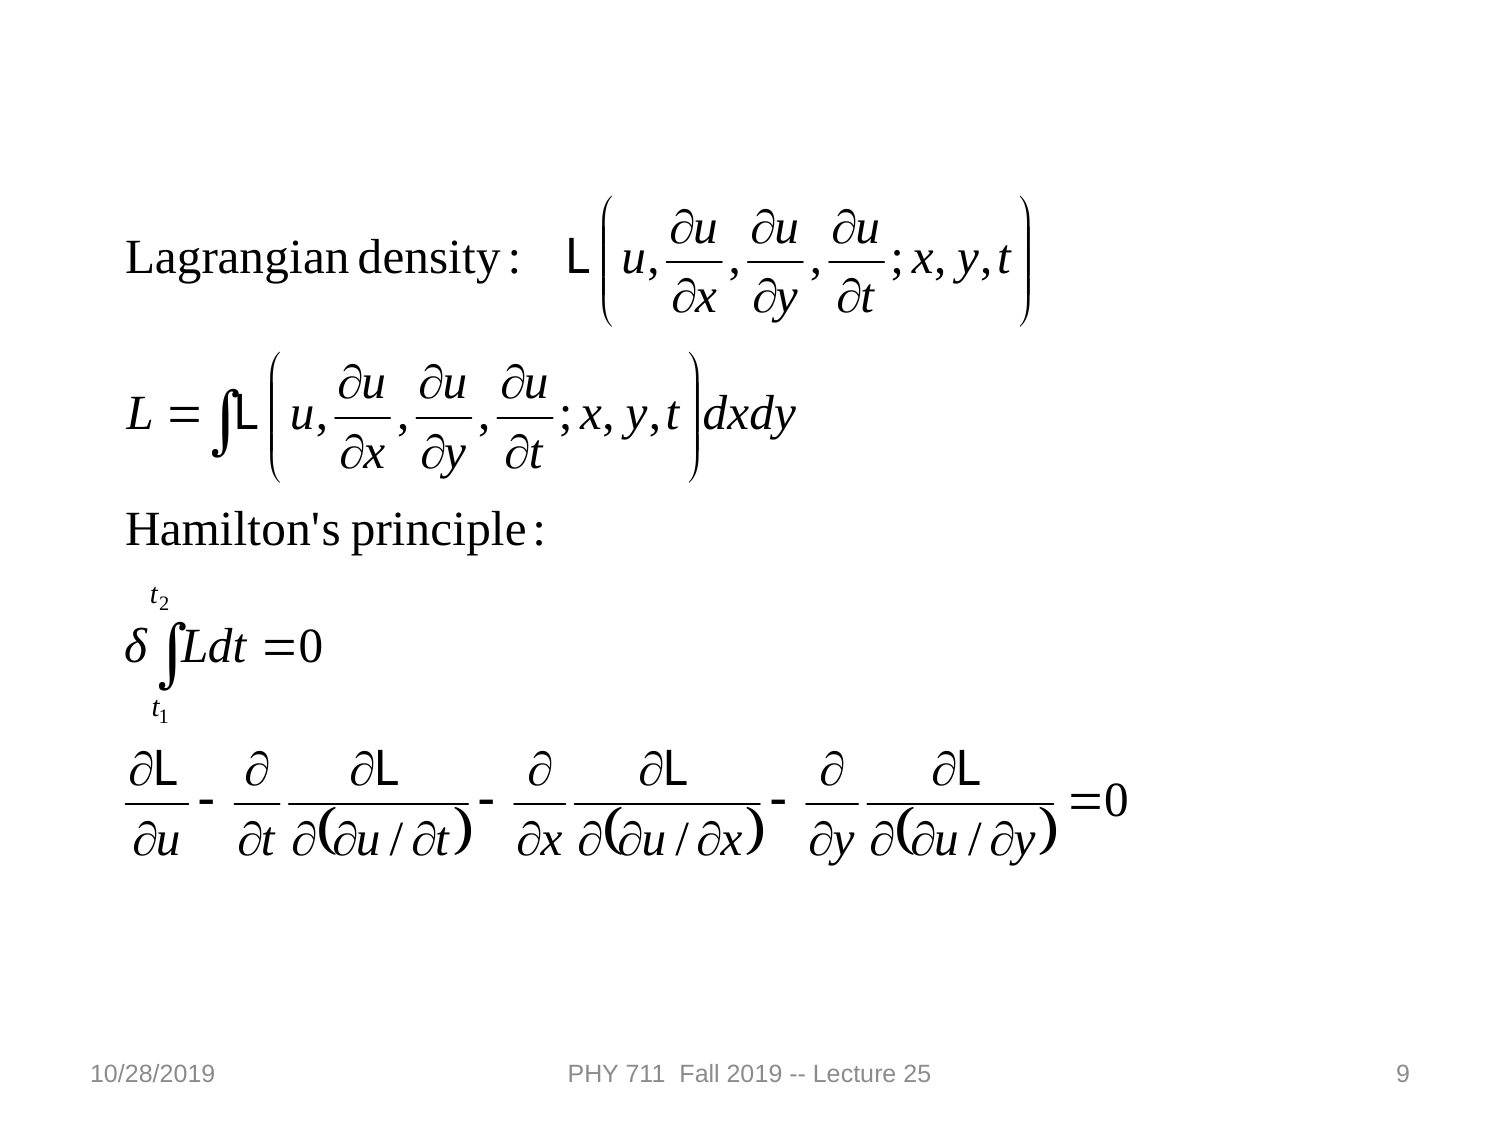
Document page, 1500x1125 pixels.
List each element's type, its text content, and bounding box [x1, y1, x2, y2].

footer PHY 711 Fall 2019 -- Lecture 25 [512, 1042, 988, 1103]
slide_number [75, 1042, 425, 1103]
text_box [117, 184, 1139, 878]
slide_number 9 [1074, 1042, 1425, 1103]
